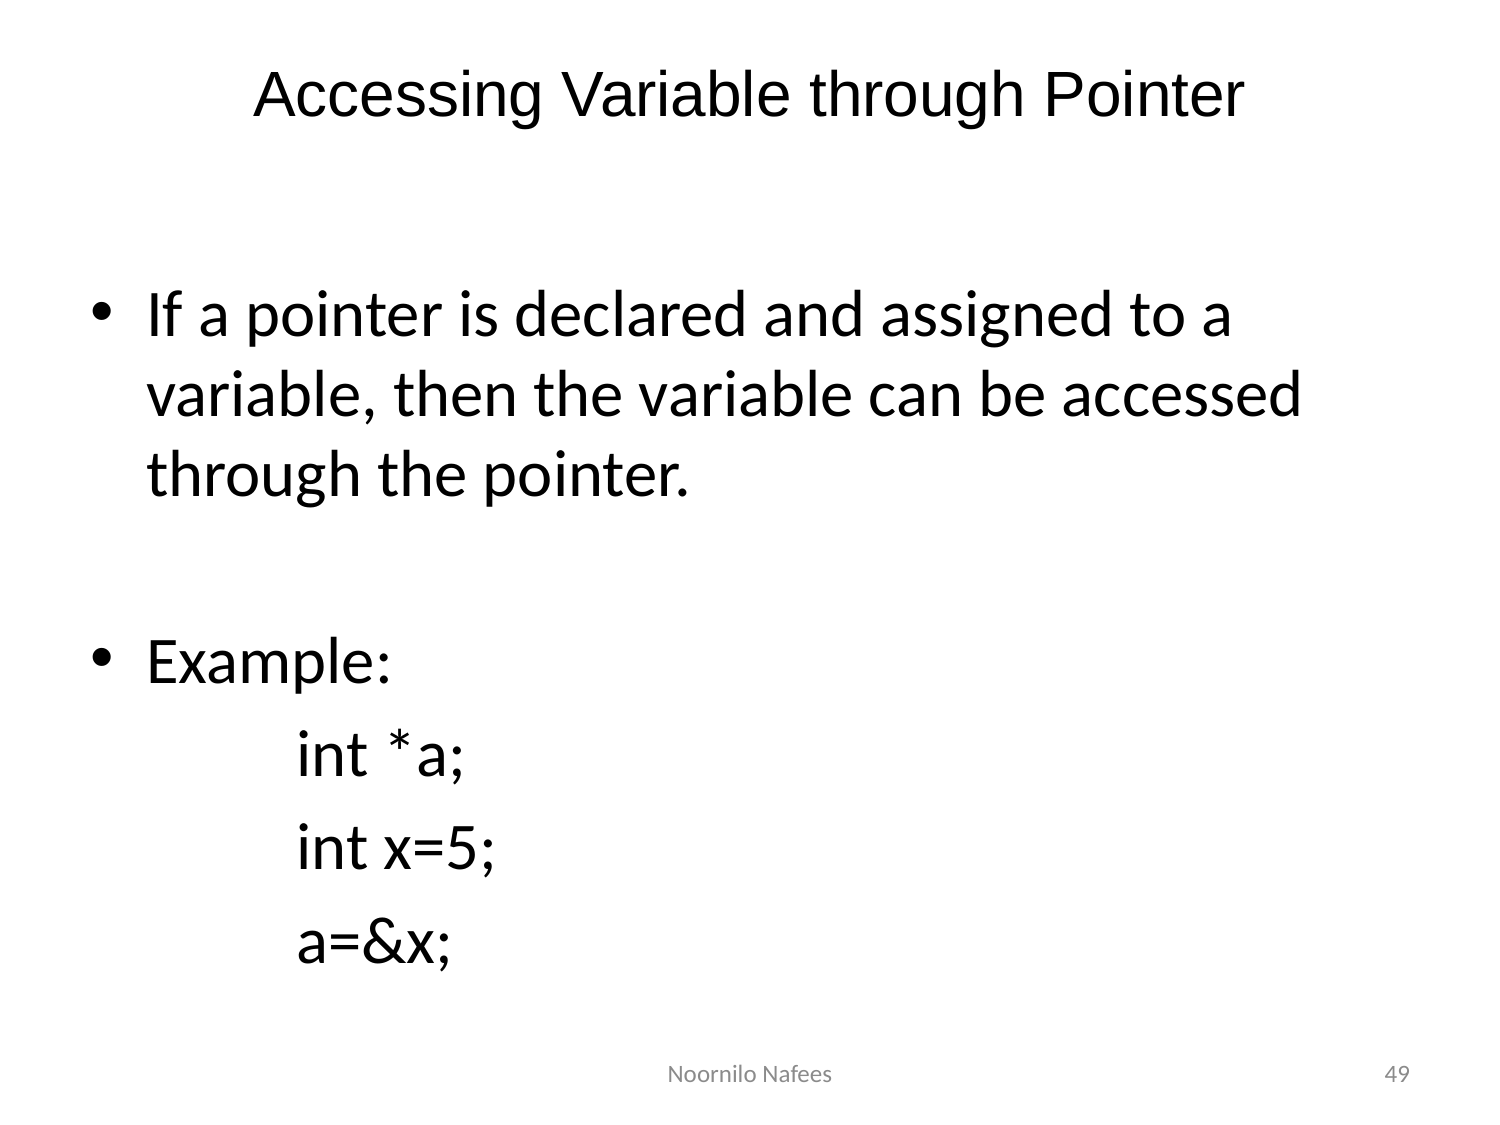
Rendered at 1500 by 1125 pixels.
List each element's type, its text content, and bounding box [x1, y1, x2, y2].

list If a pointer is declared and assigned to a variable, then the variable can be accessed through the pointer. Example: int *a; int x=5; a=&x; [75, 262, 1425, 1005]
title Accessing Variable through Pointer [75, 45, 1425, 138]
footer Noornilo Nafees [512, 1042, 988, 1103]
slide_number 49 [1074, 1042, 1425, 1103]
